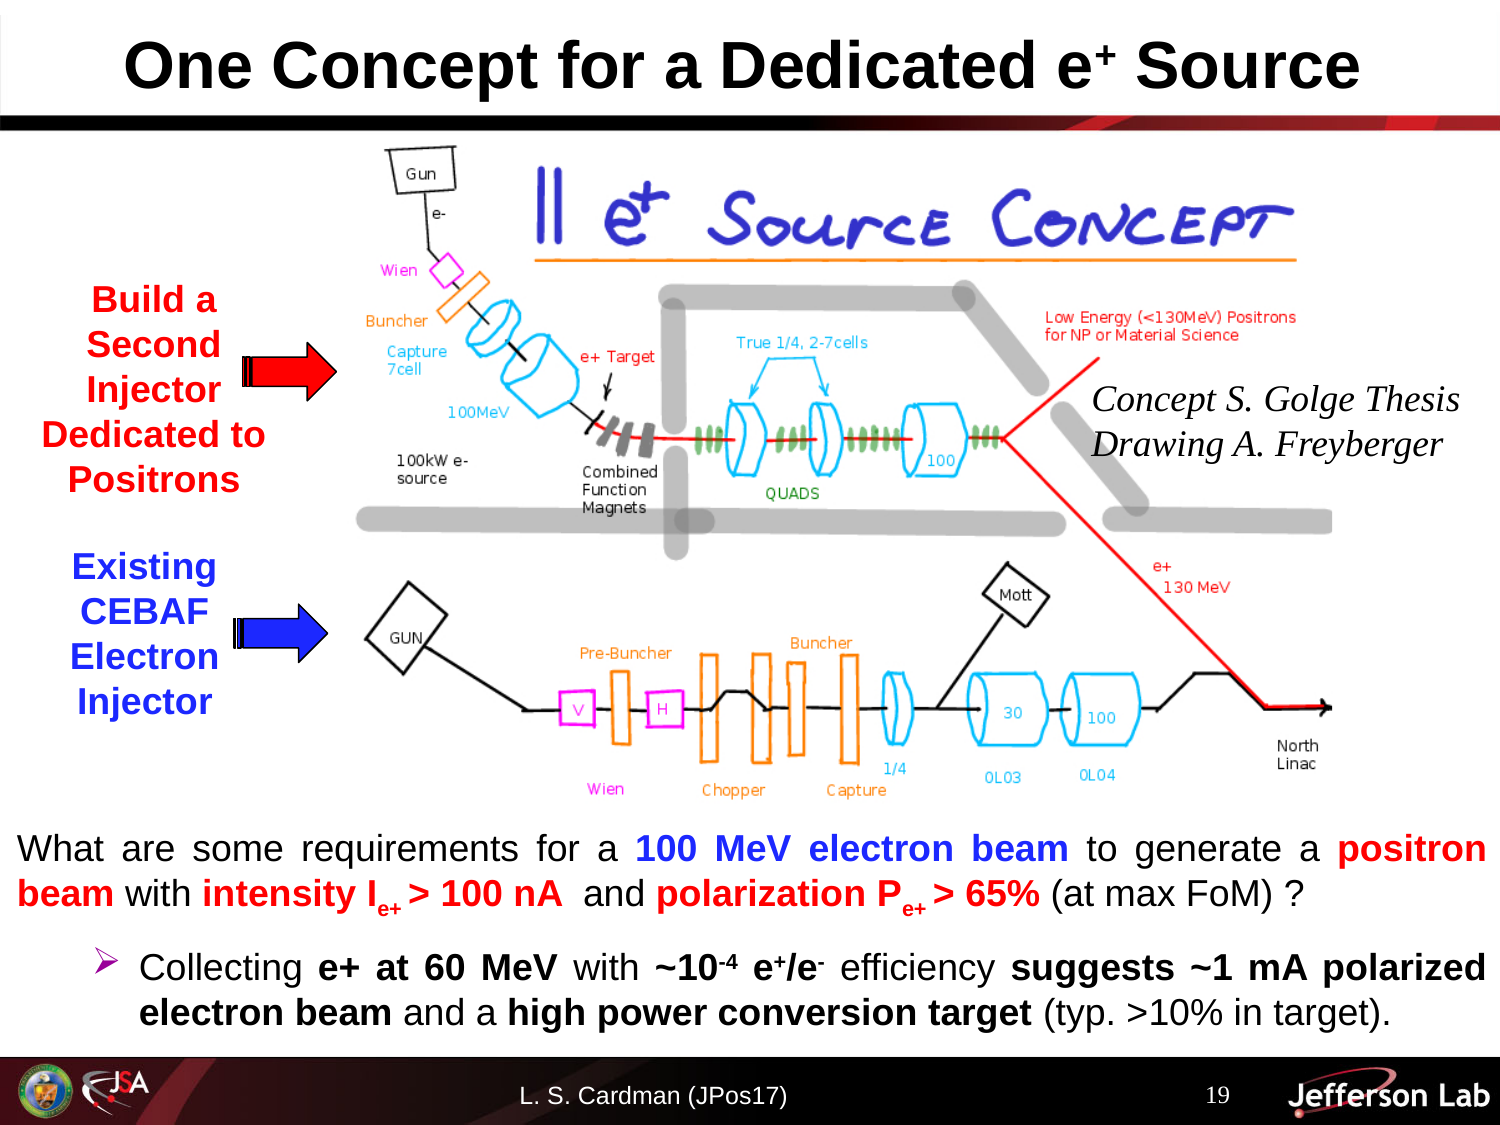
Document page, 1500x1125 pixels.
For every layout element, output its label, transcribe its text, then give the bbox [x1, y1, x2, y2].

text_box What are some requirements for a 100 MeV electron beam to generate a positron beam with intensity Ie+ > 100 nA and polarization Pe+ > 65% (at max FoM) ? Collecting e+ at 60 MeV with ~10-4 e+/e- efficiency suggests ~1 mA polarized electron beam and a high power conversion target (typ. >10% in target). [2, 816, 1500, 1041]
text_box One Concept for a Dedicated e+ Source [20, 14, 1465, 109]
slide_number 19 [1183, 1063, 1245, 1124]
picture [0, 0, 1500, 1125]
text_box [20, 138, 1447, 807]
footer L. S. Cardman (JPos17) [155, 1065, 1152, 1124]
